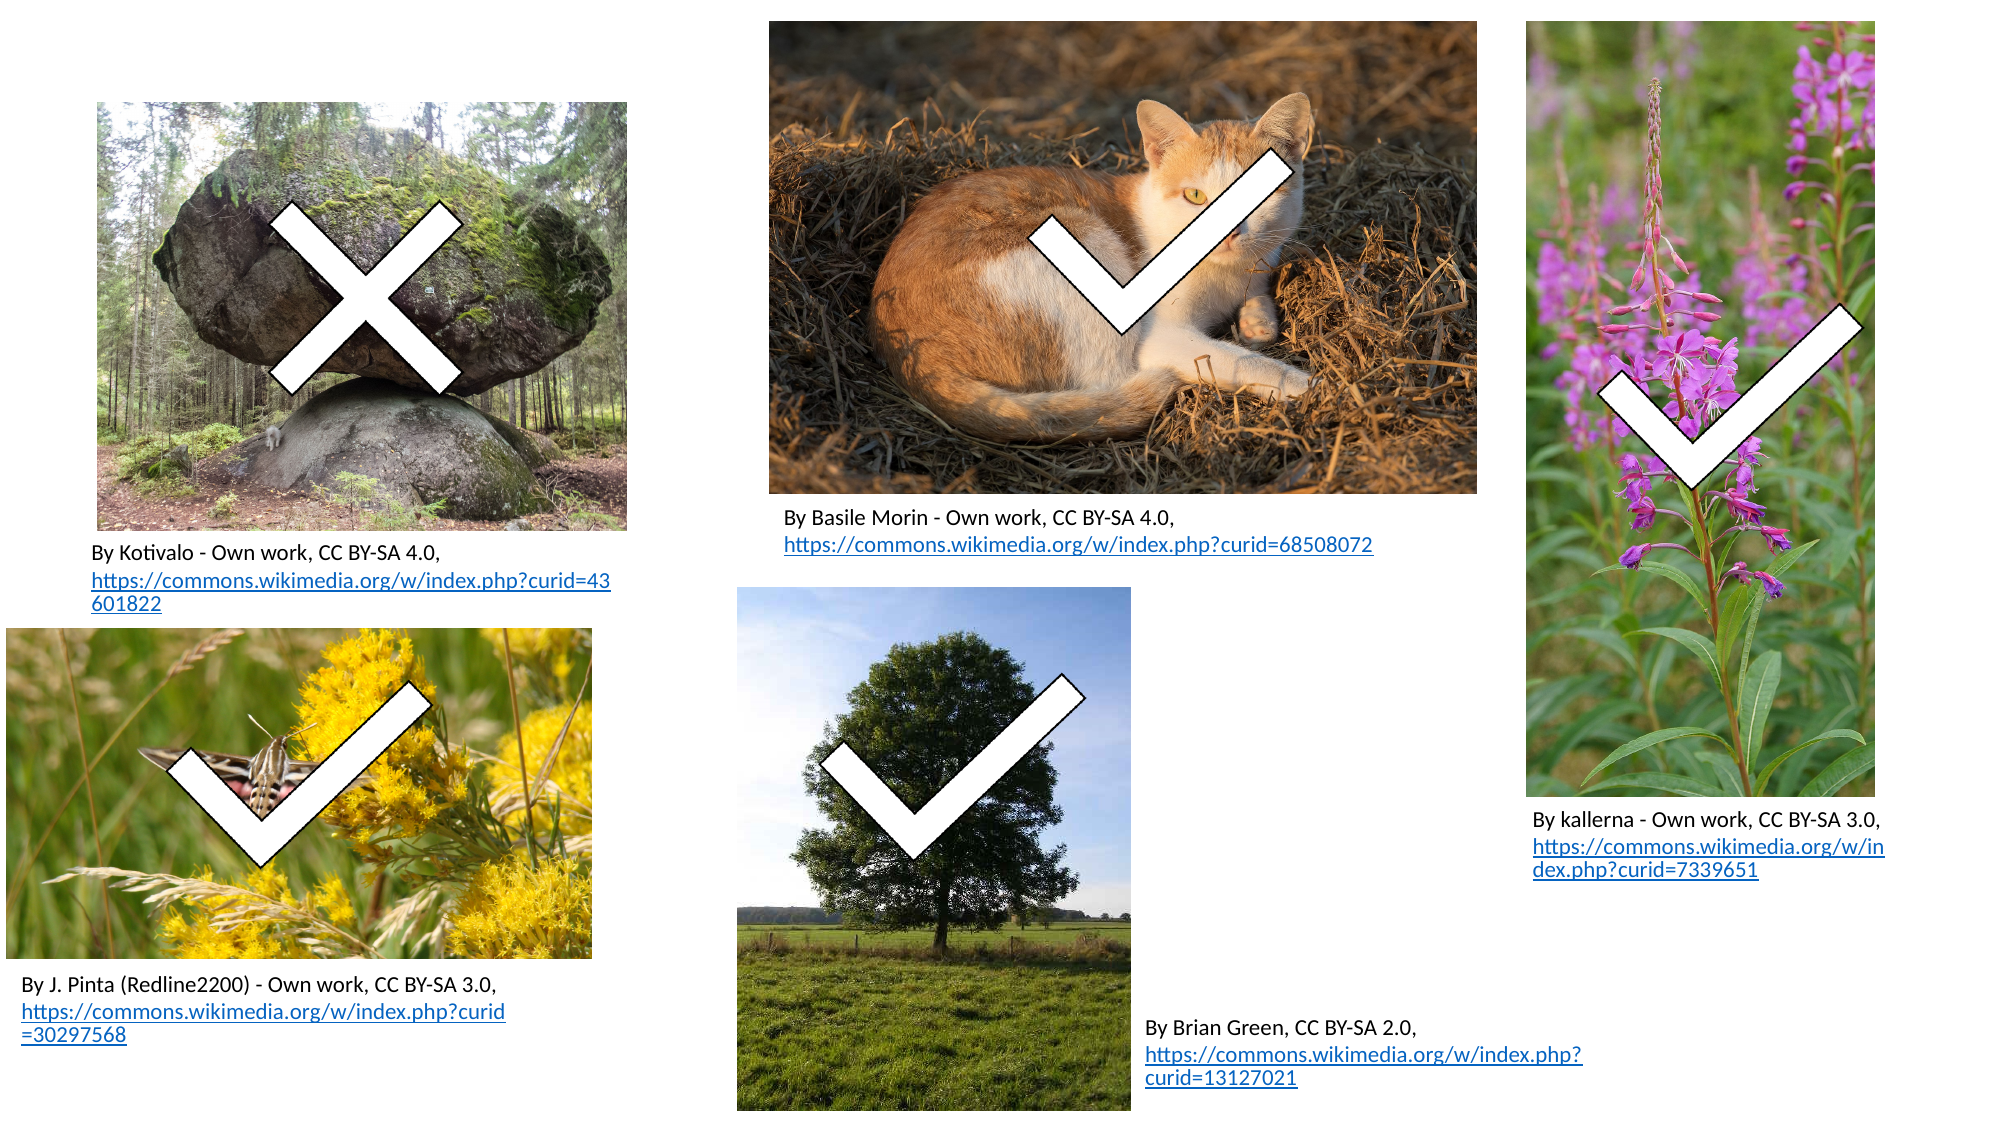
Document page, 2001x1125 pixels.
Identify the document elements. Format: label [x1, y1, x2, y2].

text_box [6, 629, 592, 1061]
text_box [76, 102, 627, 630]
text_box [769, 21, 1477, 566]
picture [1591, 258, 1868, 534]
text_box [737, 587, 1605, 1111]
picture [814, 628, 1090, 905]
picture [161, 635, 437, 912]
picture [1022, 102, 1299, 379]
picture [234, 166, 497, 430]
text_box [1517, 21, 1911, 896]
